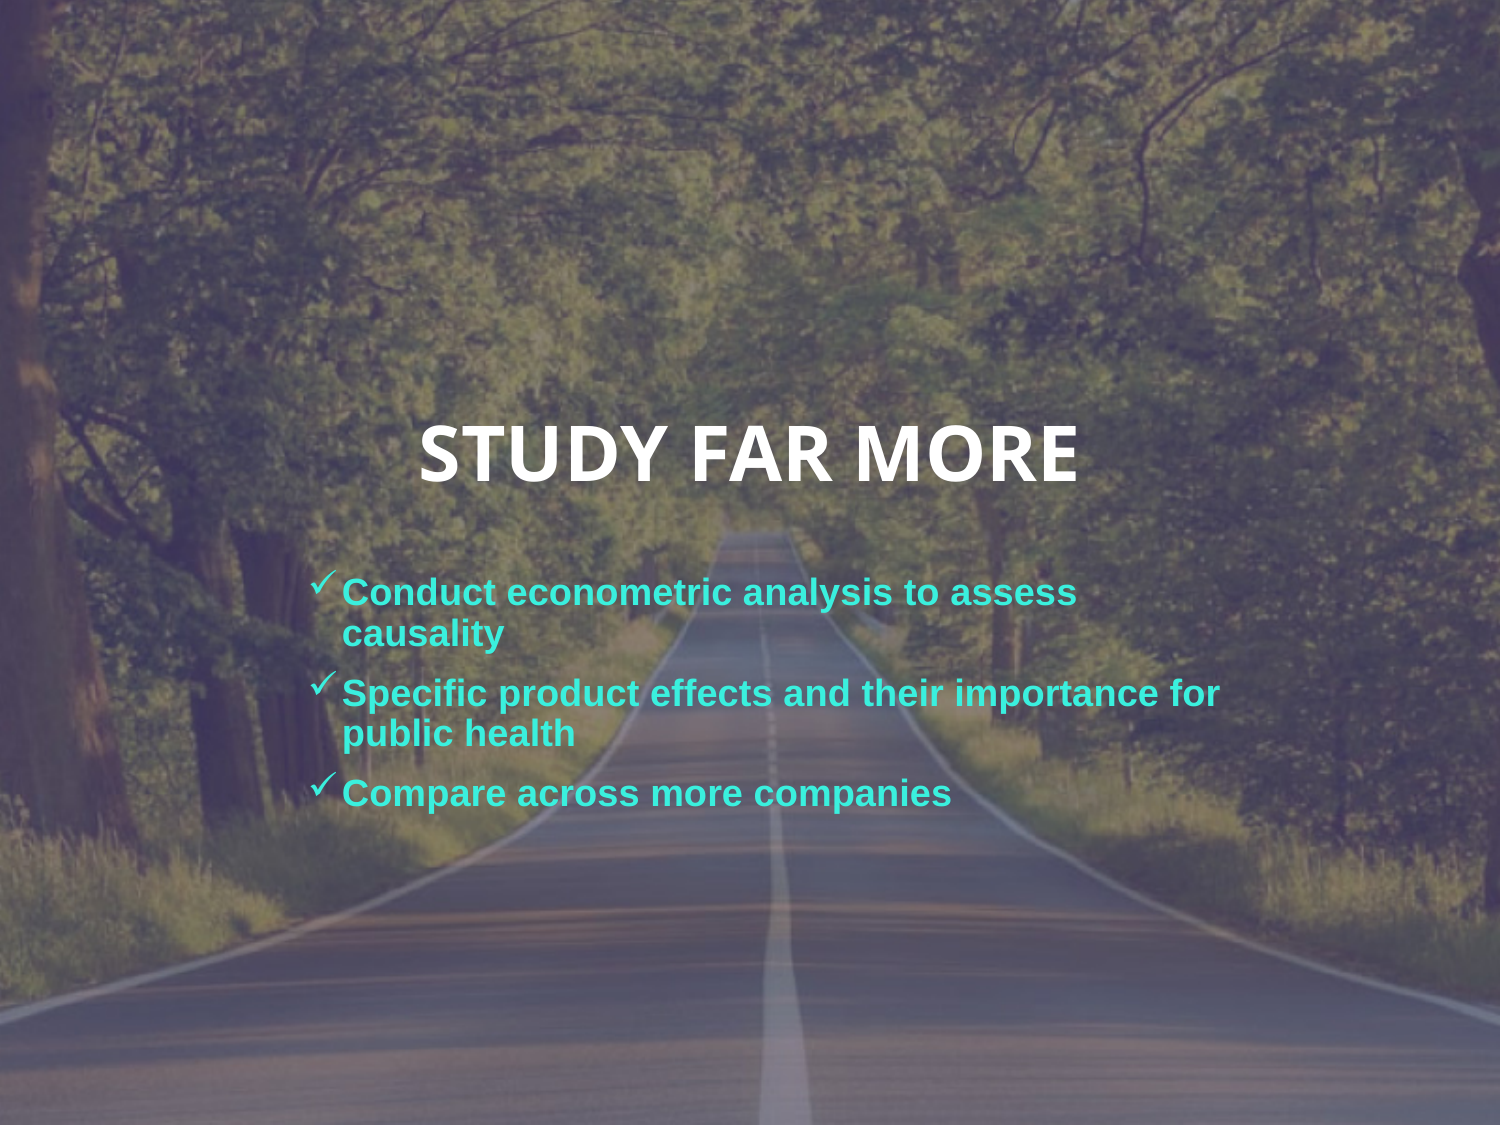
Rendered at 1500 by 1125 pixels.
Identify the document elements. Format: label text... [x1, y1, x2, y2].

text_box Conduct econometric analysis to assess causality Specific product effects and their importance for public health Compare across more companies [292, 564, 1265, 825]
picture [0, 0, 1500, 1125]
text_box STUDY FAR MORE [191, 347, 1309, 565]
